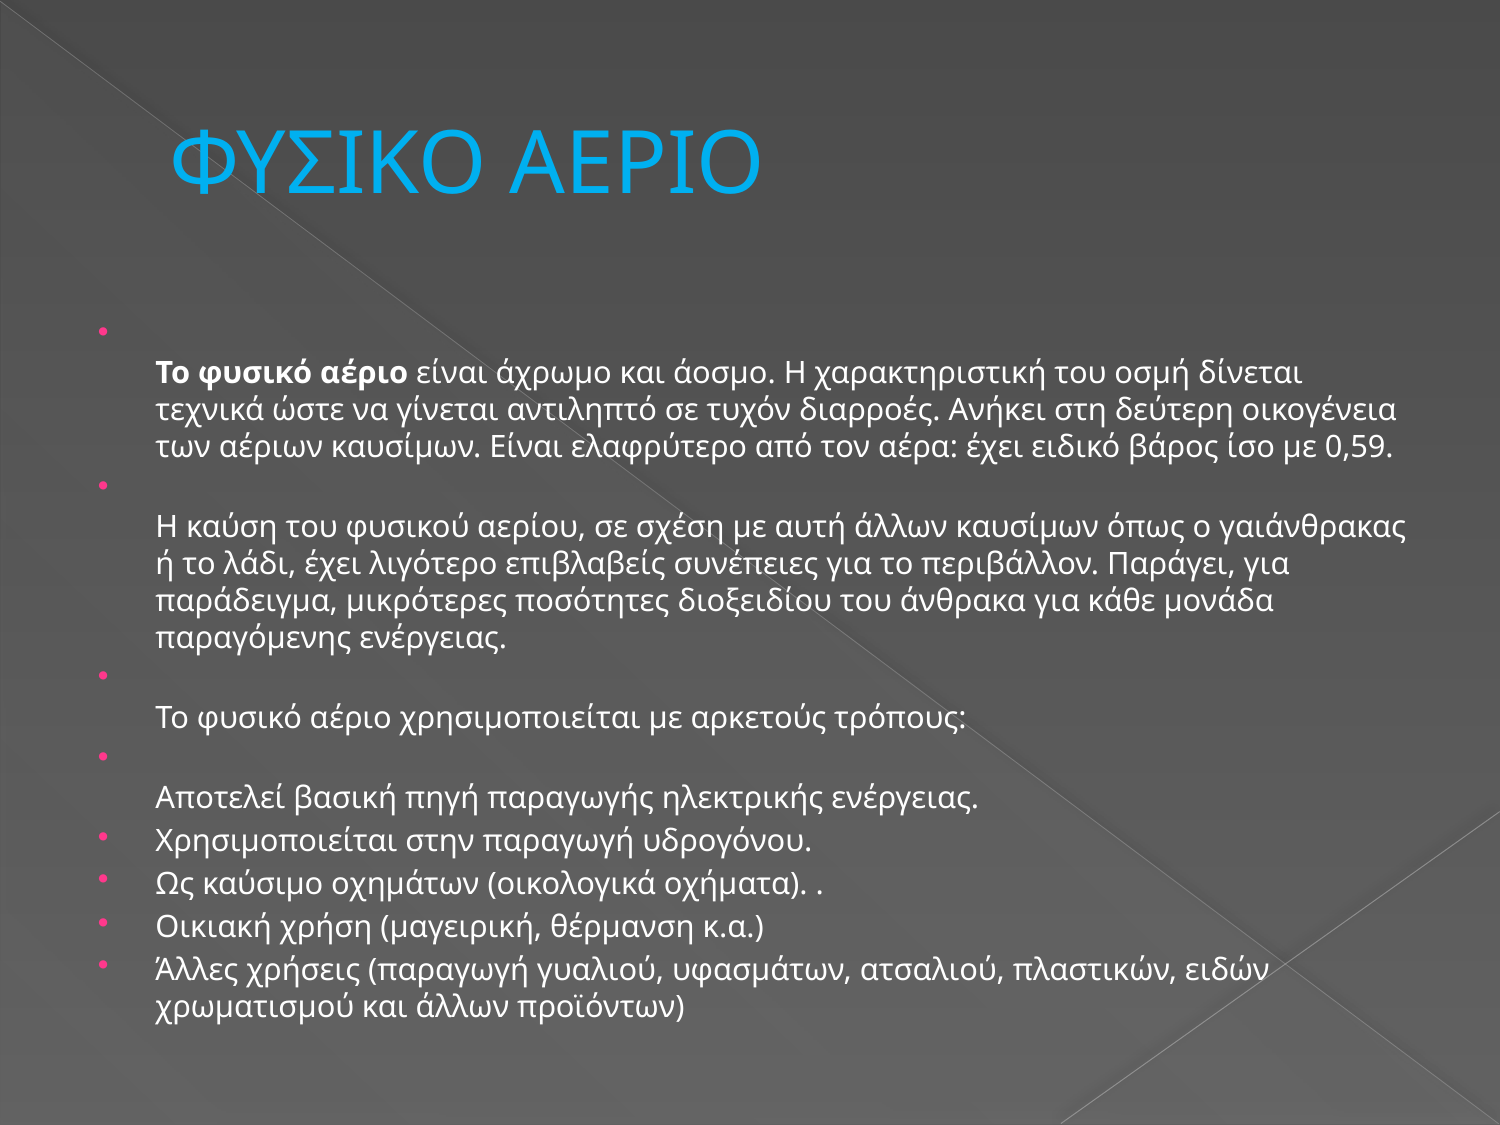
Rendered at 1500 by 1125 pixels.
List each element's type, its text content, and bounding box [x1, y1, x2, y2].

list Το φυσικό αέριο είναι άχρωμο και άοσμο. Η χαρακτηριστική του οσμή δίνεται τεχνικά ώστε να γίνεται αντιληπτό σε τυχόν διαρροές. Ανήκει στη δεύτερη οικογένεια των αέριων καυσίμων. Είναι ελαφρύτερο από τον αέρα: έχει ειδικό βάρος ίσο με 0,59. Η καύση του φυσικού αερίου, σε σχέση με αυτή άλλων καυσίμων όπως ο γαιάνθρακας ή το λάδι, έχει λιγότερο επιβλαβείς συνέπειες για το περιβάλλον. Παράγει, για παράδειγμα, μικρότερες ποσότητες διοξειδίου του άνθρακα για κάθε μονάδα παραγόμενης ενέργειας. Το φυσικό αέριο χρησιμοποιείται με αρκετούς τρόπους: Αποτελεί βασική πηγή παραγωγής ηλεκτρικής ενέργειας. Χρησιμοποιείται στην παραγωγή υδρογόνου. Ως καύσιμο οχημάτων (οικολογικά οχήματα). . Οικιακή χρήση (μαγειρική, θέρμανση κ.α.) Άλλες χρήσεις (παραγωγή γυαλιού, υφασμάτων, ατσαλιού, πλαστικών, ειδών χρωματισμού και άλλων προϊόντων) [75, 308, 1425, 1059]
title ΦΥΣΙΚΟ ΑΕΡΙΟ [75, 43, 1425, 274]
